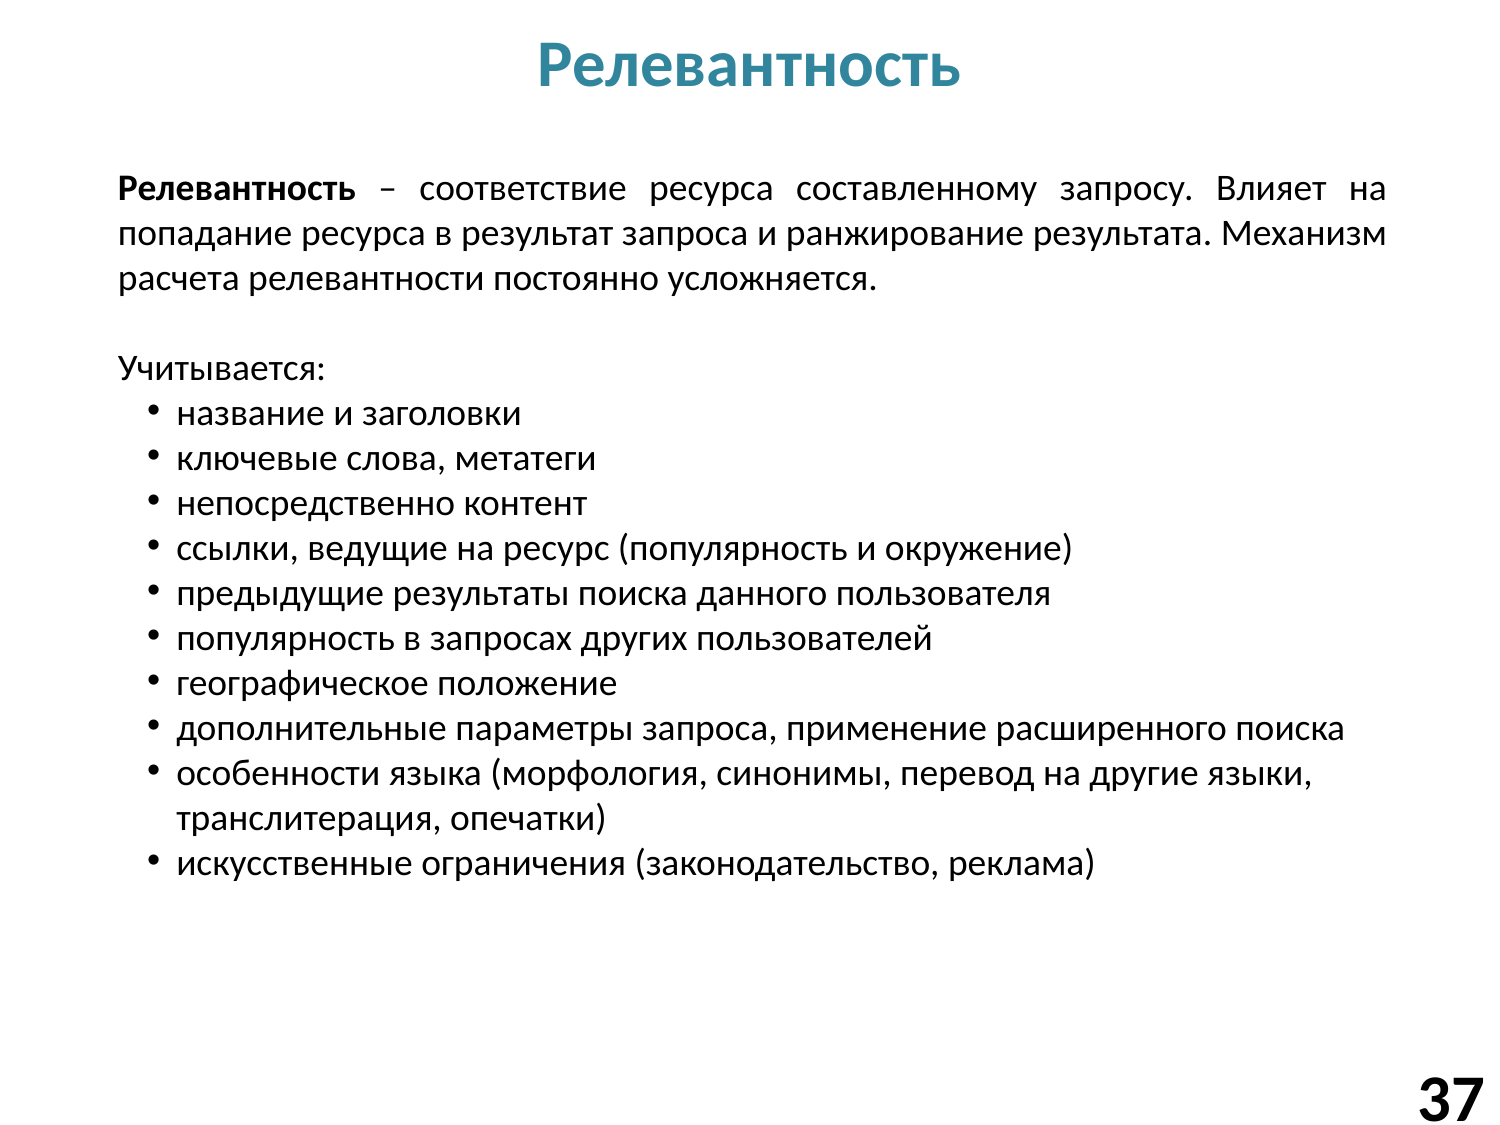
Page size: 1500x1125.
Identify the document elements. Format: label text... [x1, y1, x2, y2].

title Релевантность [41, 7, 1459, 112]
slide_number 37 [1328, 1065, 1500, 1125]
text_box Релевантность – соответствие ресурса составленному запросу. Влияет на попадание ресурса в результат запроса и ранжирование результата. Механизм расчета релевантности постоянно усложняется. Учитывается: название и заголовки ключевые слова, метатеги непосредственно контент ссылки, ведущие на ресурс (популярность и окружение) предыдущие результаты поиска данного пользователя популярность в запросах других пользователей географическое положение дополнительные параметры запроса, применение расширенного поиска особенности языка (морфология, синонимы, перевод на другие языки, транслитерация, опечатки) искусственные ограничения (законодательство, реклама) [103, 155, 1403, 890]
